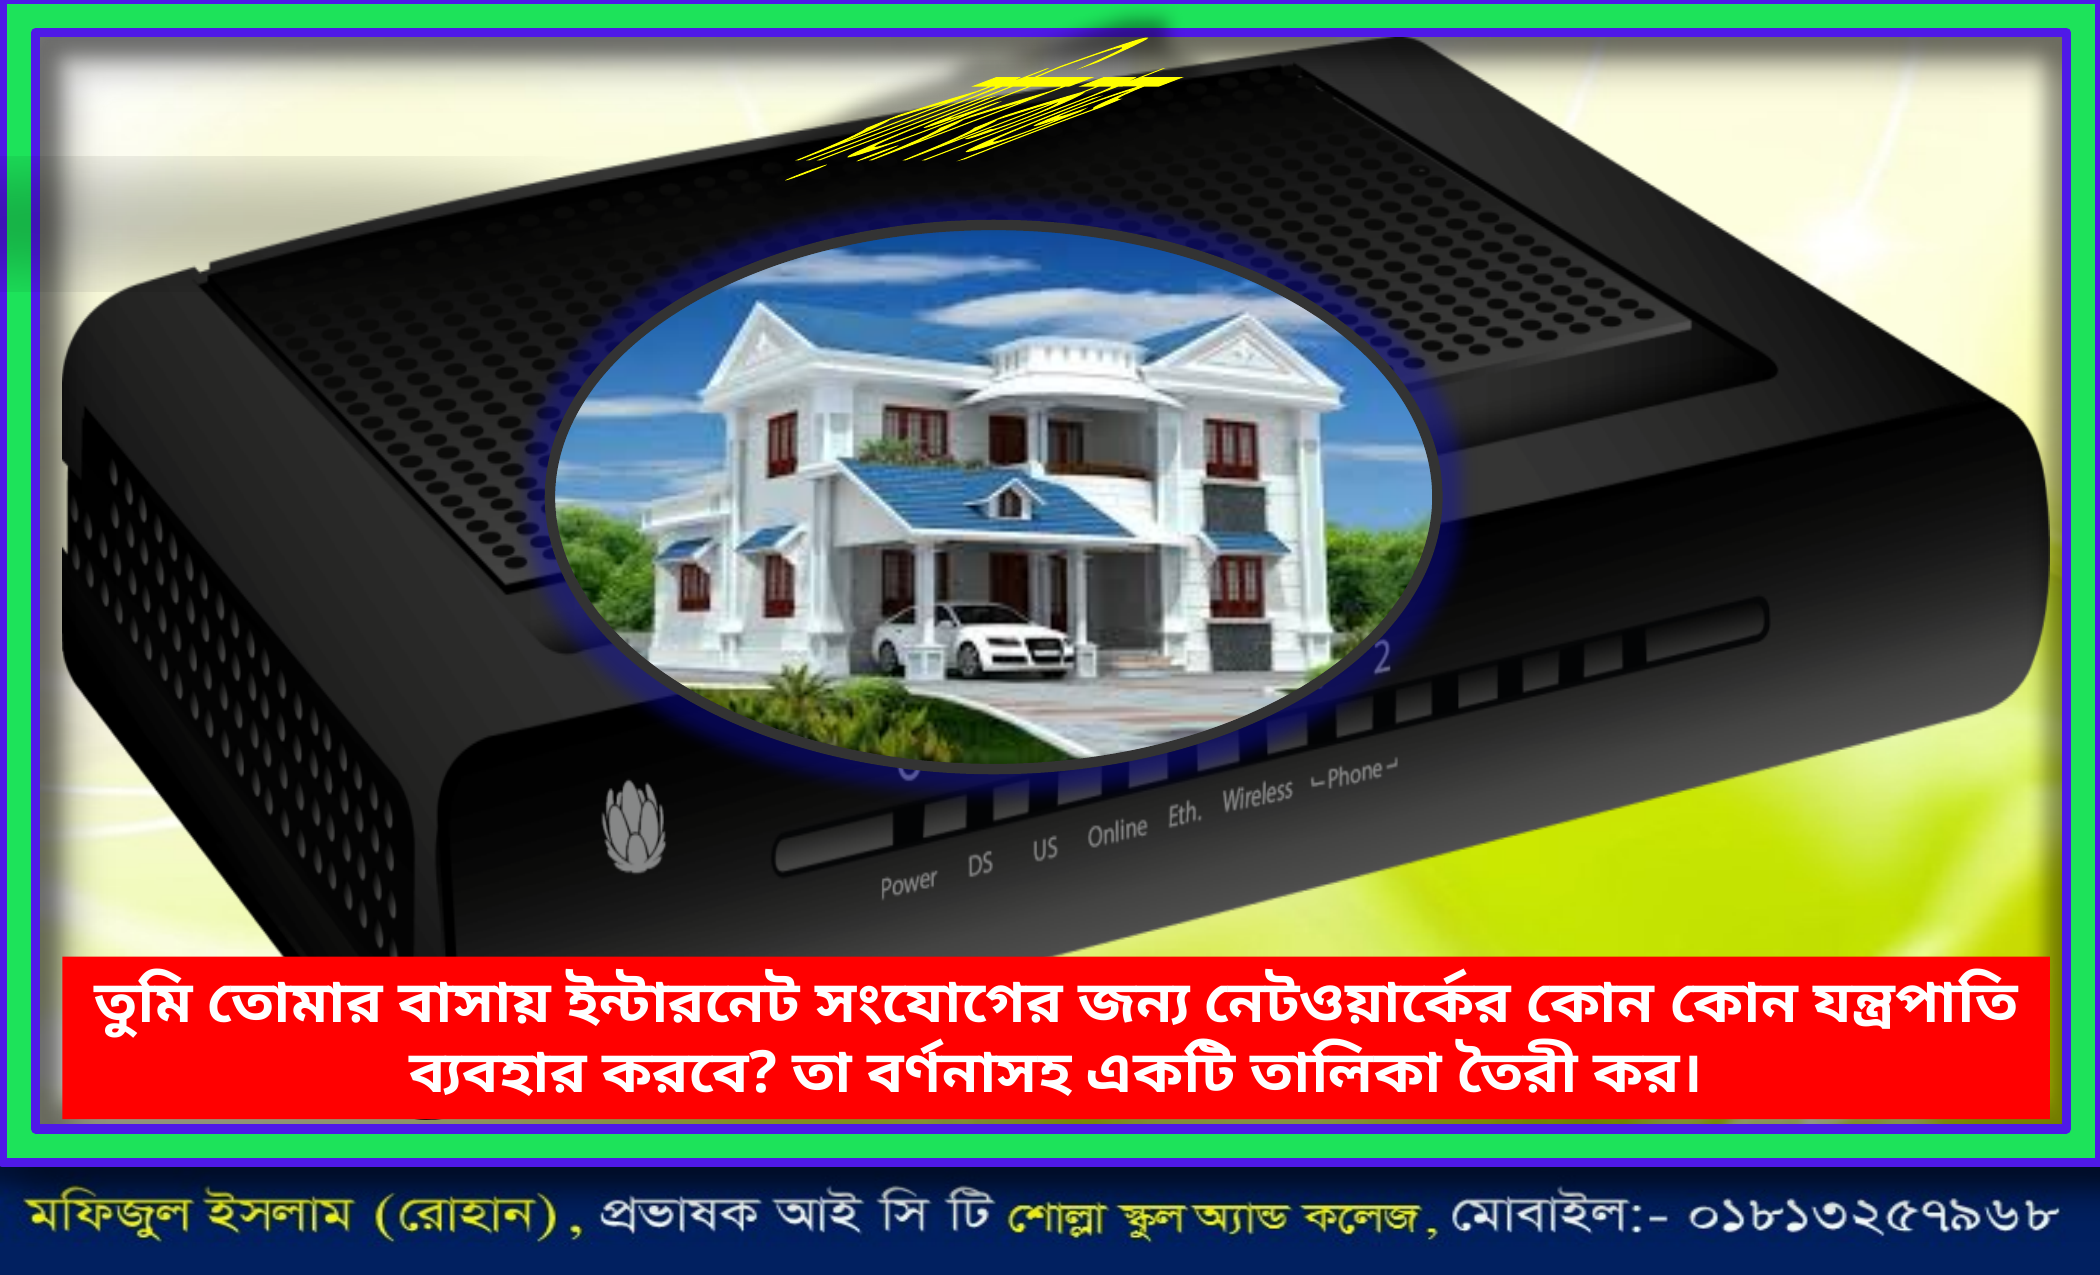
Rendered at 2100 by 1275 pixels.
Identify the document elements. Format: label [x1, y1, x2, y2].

picture [0, 0, 2100, 1275]
picture [36, 33, 2066, 1128]
text_box [2, 0, 2100, 1163]
